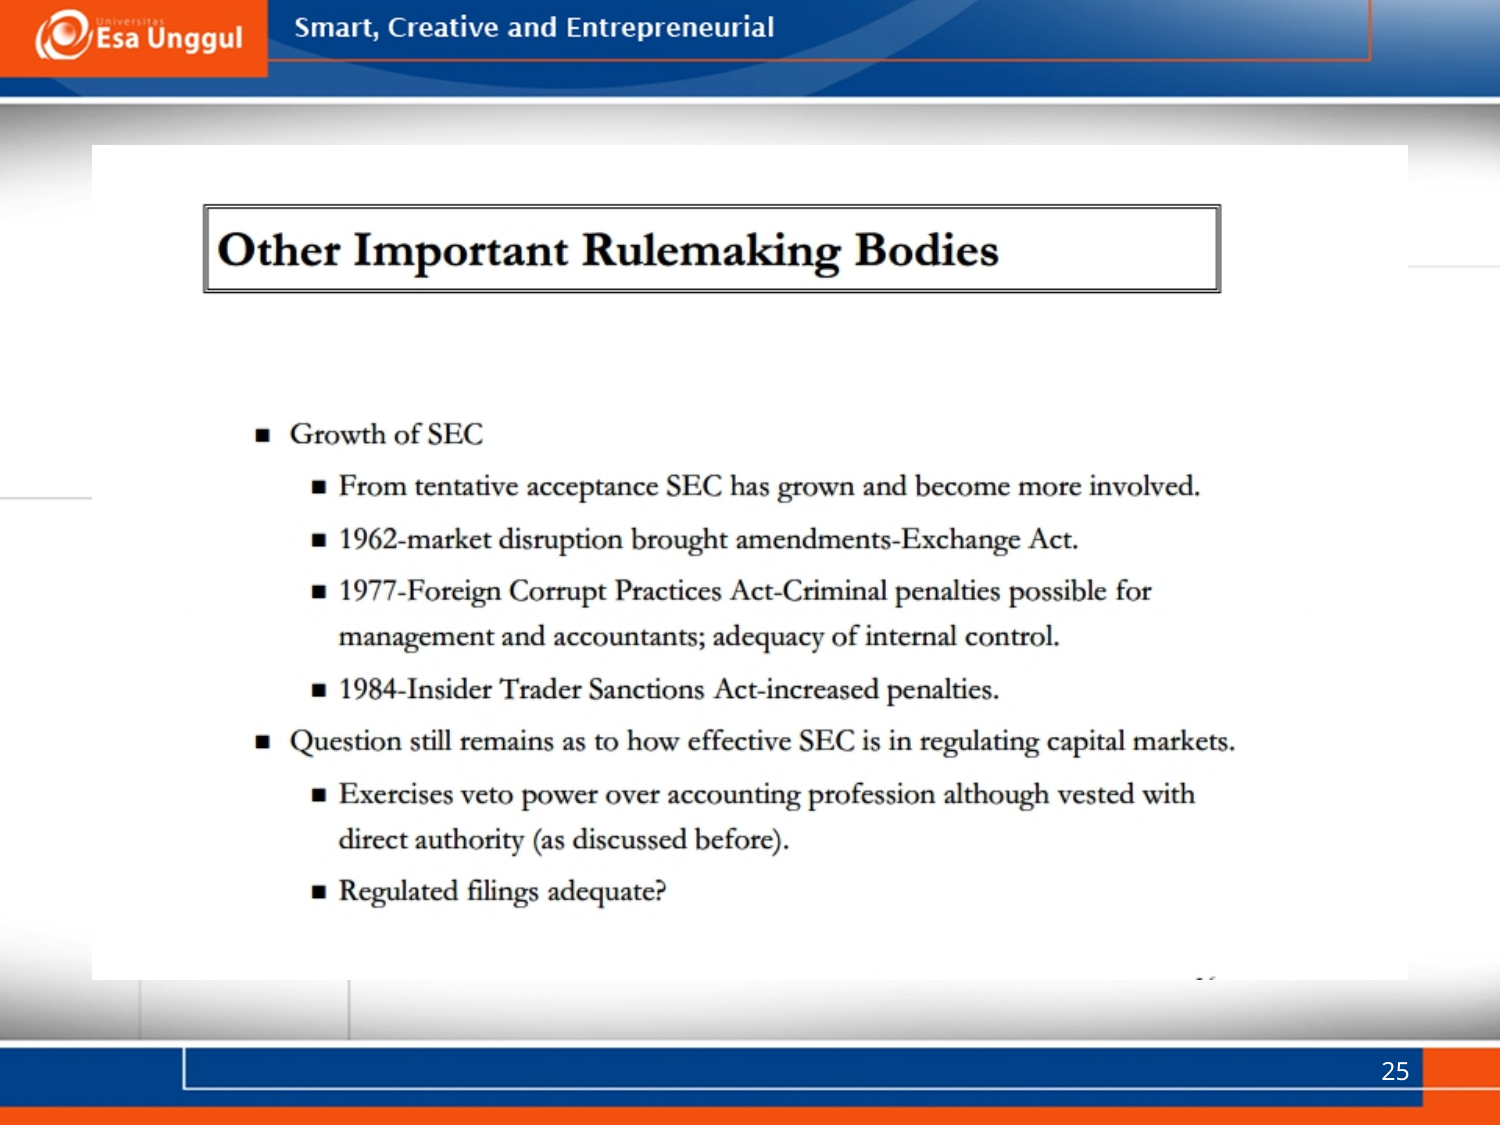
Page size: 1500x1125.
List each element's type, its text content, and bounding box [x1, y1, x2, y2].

slide_number 25 [1250, 1042, 1425, 1103]
picture [0, 0, 1500, 1125]
